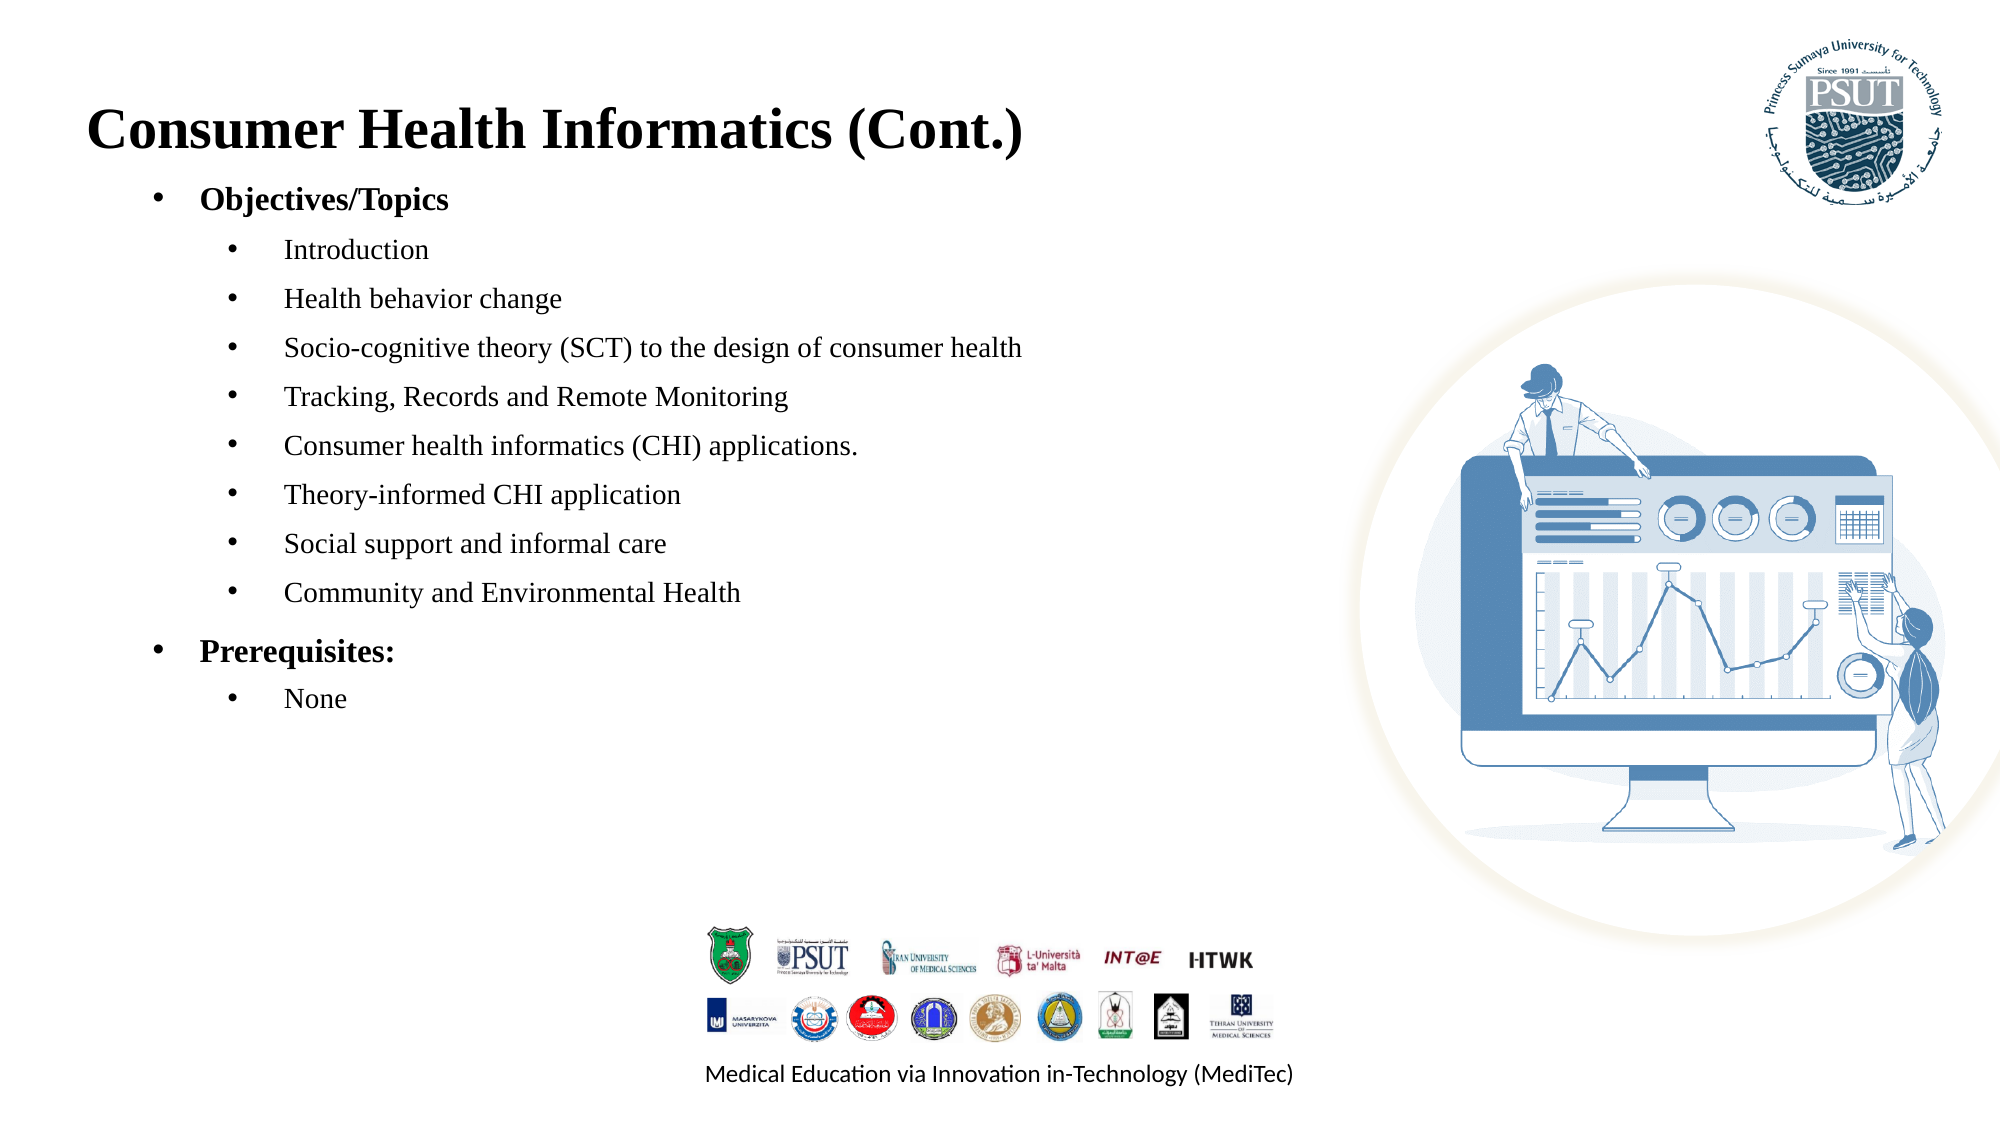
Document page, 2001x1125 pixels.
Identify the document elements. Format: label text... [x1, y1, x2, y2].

picture [1764, 39, 1942, 205]
picture [697, 922, 1278, 1043]
footer Medical Education via Innovation in-Technology (MediTec) [662, 1042, 1338, 1103]
picture [1359, 284, 2000, 936]
list Objectives/Topics Introduction Health behavior change Socio-cognitive theory (SCT) to the design of consumer health Tracking, Records and Remote Monitoring Consumer health informatics (CHI) applications. Theory-informed CHI application Social support and informal care Community and Environmental Health Prerequisites: None [137, 169, 1956, 1052]
title Consumer Health Informatics (Cont.) [70, 57, 1764, 170]
